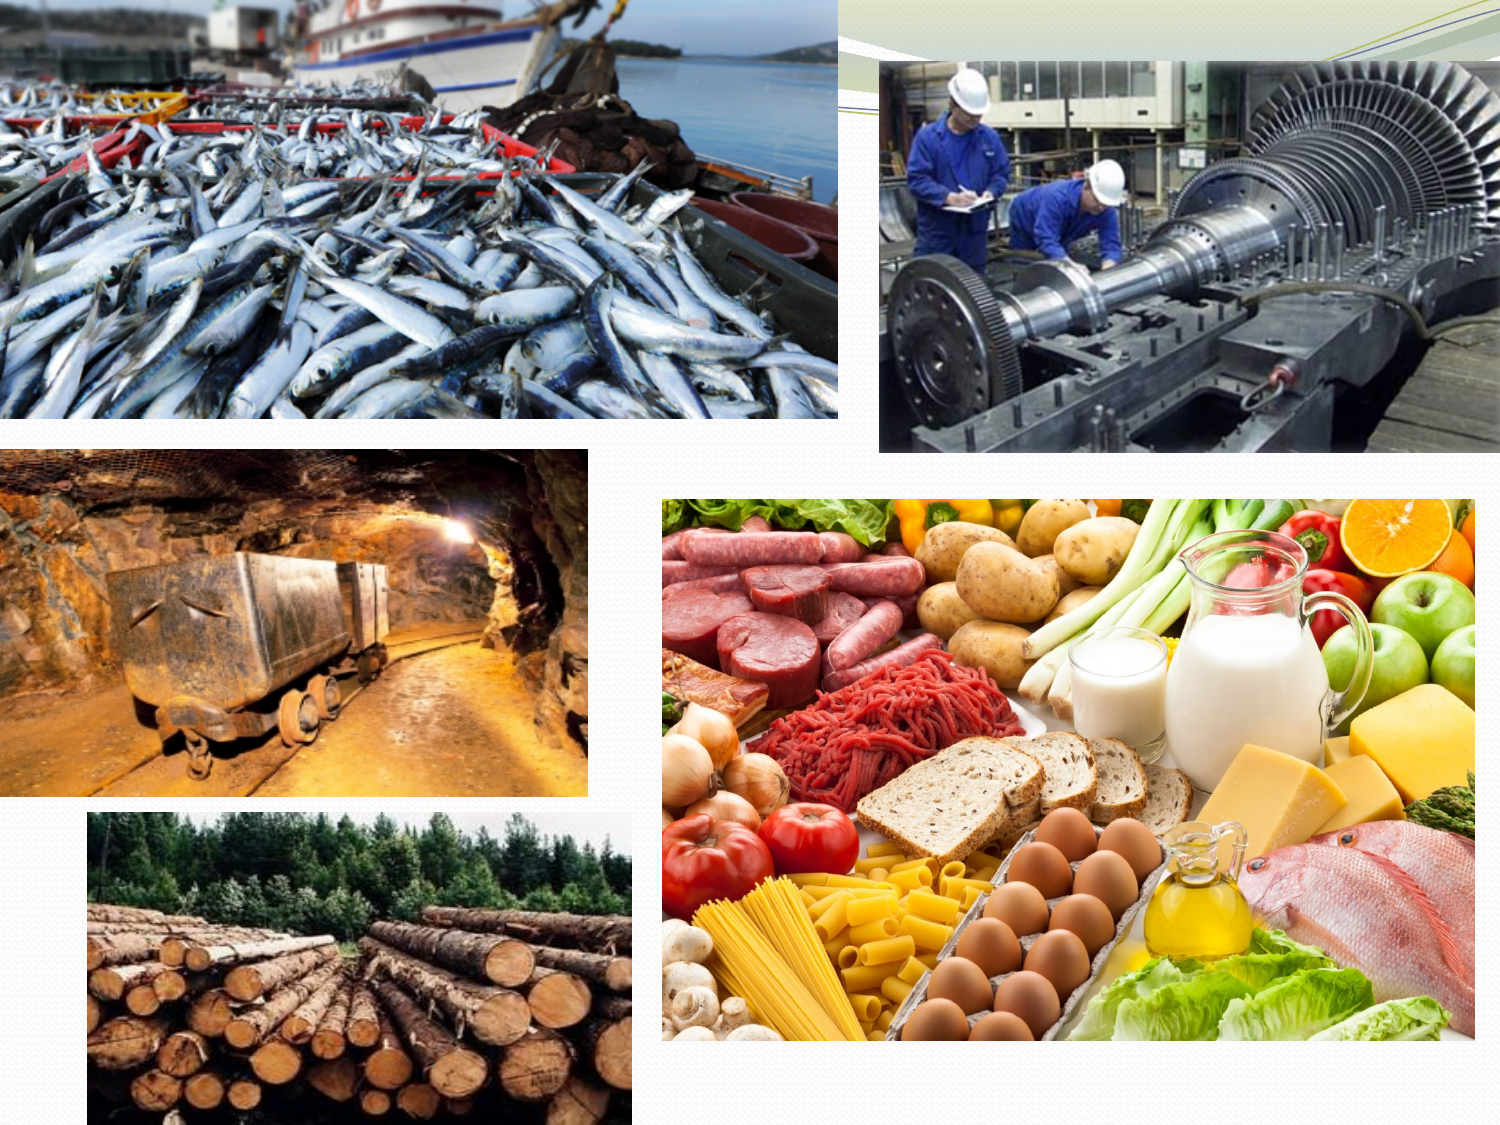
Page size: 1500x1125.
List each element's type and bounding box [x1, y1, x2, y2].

picture [87, 812, 632, 1125]
picture [662, 499, 1475, 1041]
picture [0, 449, 588, 798]
picture [0, 0, 838, 419]
picture [879, 61, 1500, 453]
